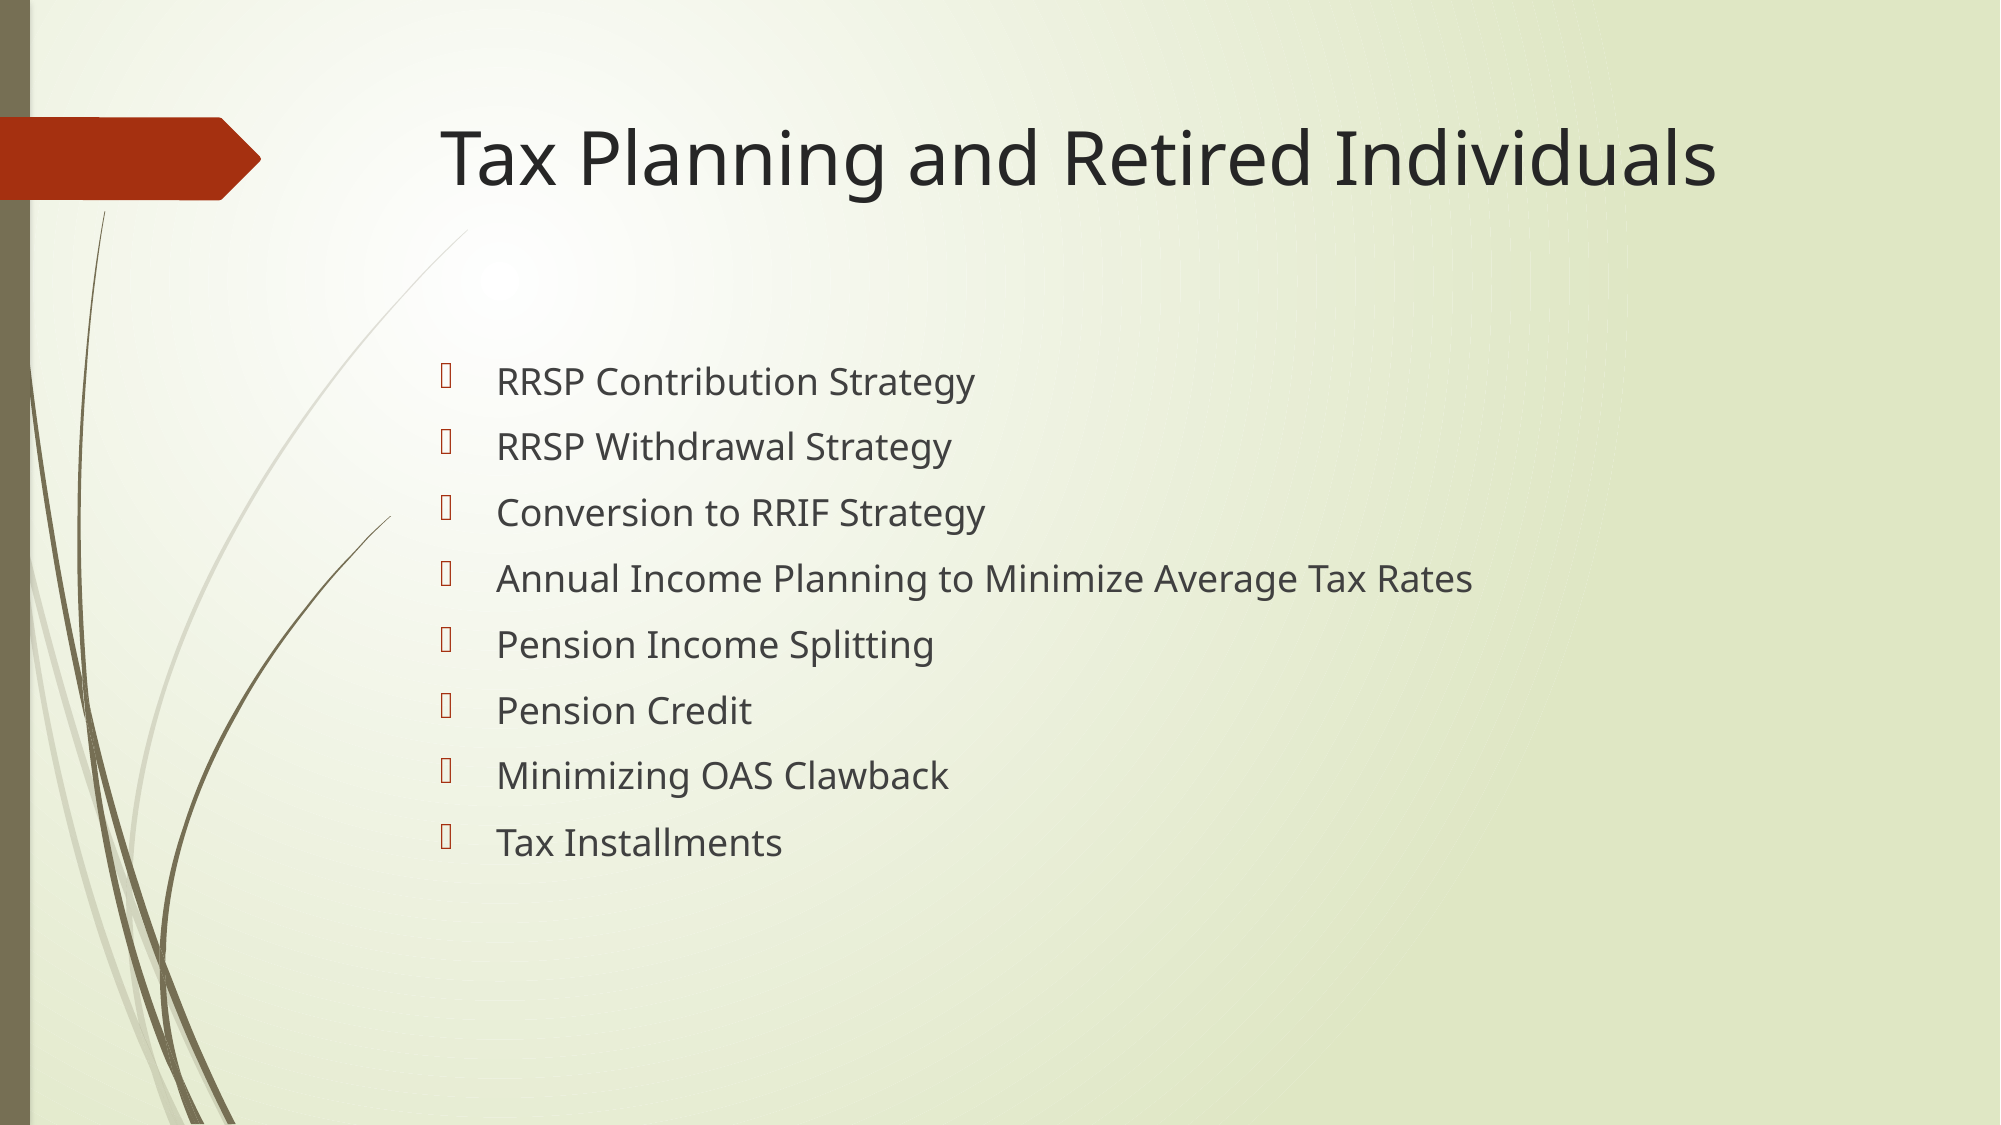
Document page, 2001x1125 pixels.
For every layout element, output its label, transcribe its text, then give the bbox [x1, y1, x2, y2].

title Tax Planning and Retired Individuals [425, 102, 1888, 313]
list RRSP Contribution Strategy RRSP Withdrawal Strategy Conversion to RRIF Strategy Annual Income Planning to Minimize Average Tax Rates Pension Income Splitting Pension Credit Minimizing OAS Clawback Tax Installments [424, 350, 1888, 970]
